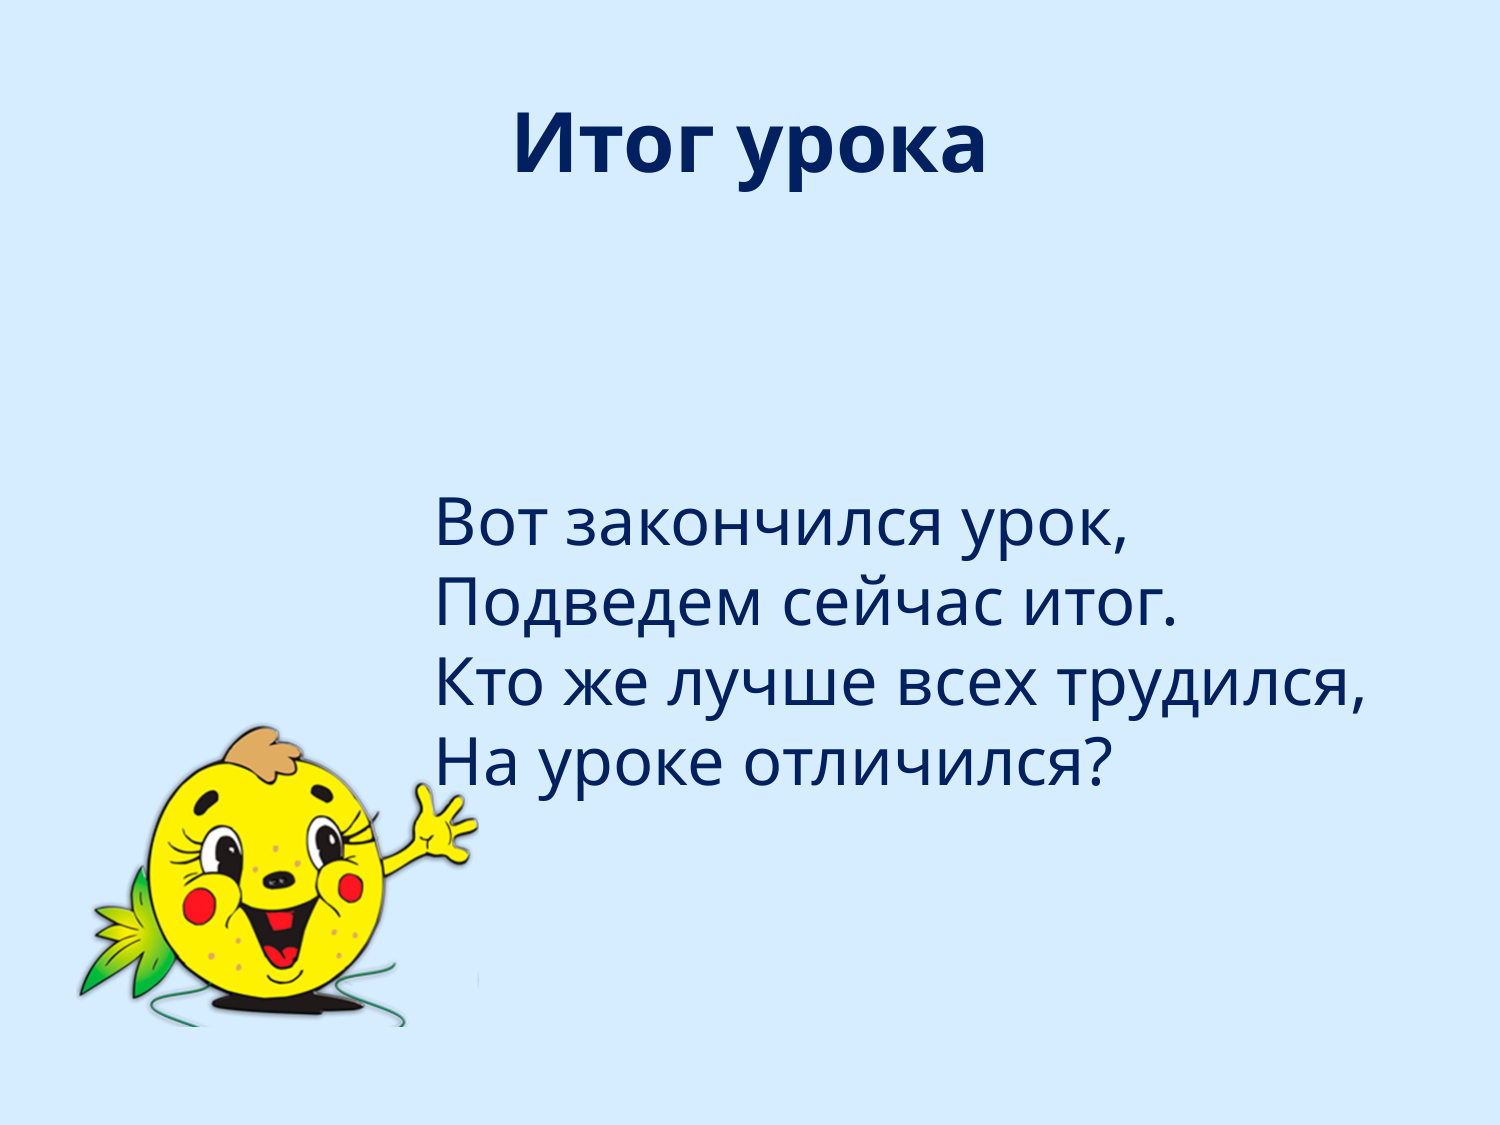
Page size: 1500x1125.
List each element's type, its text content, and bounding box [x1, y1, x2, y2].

text_box Вот закончился урок, Подведем сейчас итог. Кто же лучше всех трудился, На уроке отличился? [419, 471, 1388, 807]
picture [75, 720, 479, 1028]
title Итог урока [75, 45, 1425, 233]
